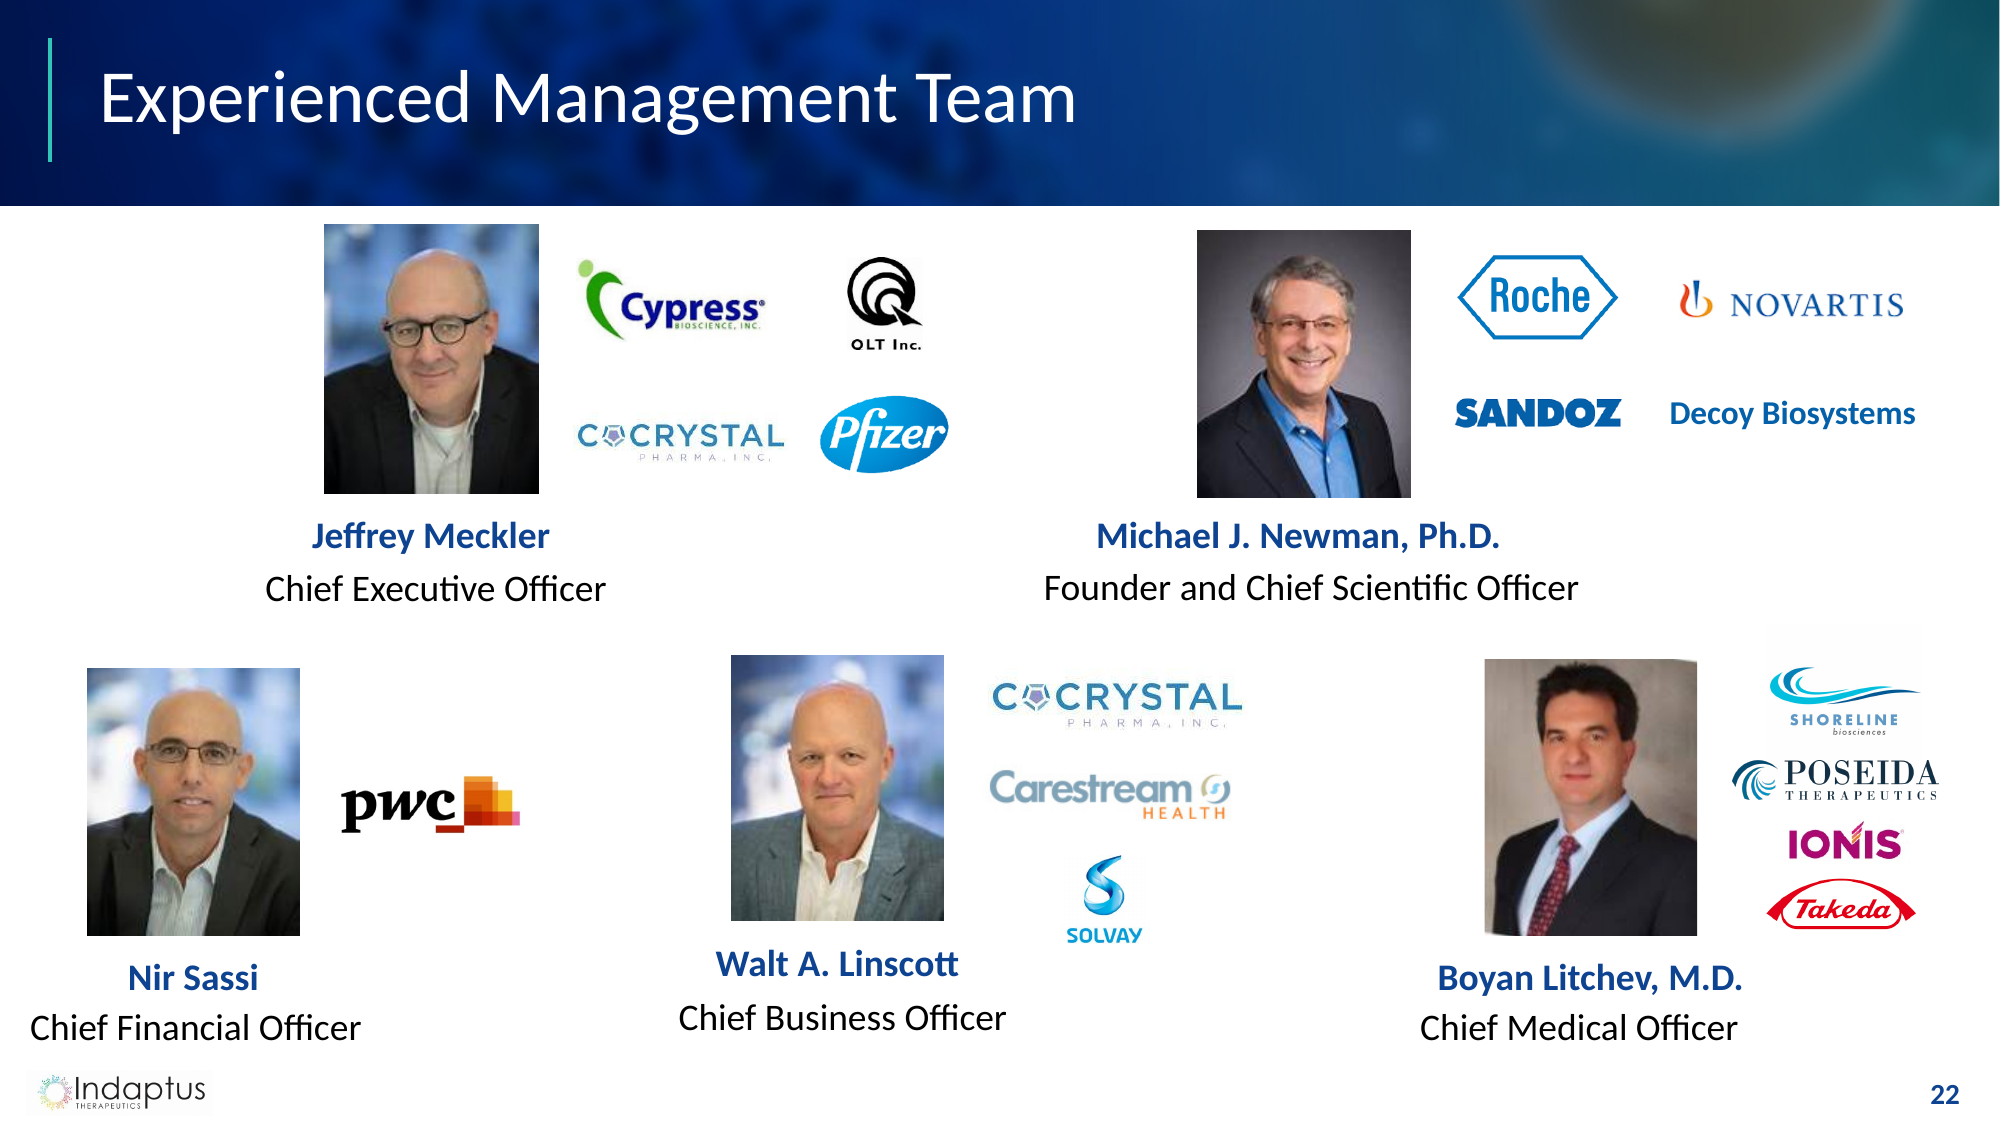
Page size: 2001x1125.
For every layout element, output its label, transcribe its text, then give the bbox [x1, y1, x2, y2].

picture [87, 668, 300, 936]
title Experienced Management Team [75, 0, 1975, 200]
picture [731, 655, 944, 921]
picture [1732, 760, 1751, 777]
picture [1453, 251, 1622, 343]
picture [1484, 659, 1698, 936]
picture [1060, 855, 1149, 944]
slide_number 22 [1899, 1072, 1975, 1113]
picture [1732, 624, 1939, 953]
picture [26, 1070, 213, 1116]
picture [987, 664, 1248, 738]
picture [0, 0, 2000, 206]
picture [807, 377, 963, 479]
picture [323, 224, 539, 494]
text_box Jeffrey Meckler [297, 508, 566, 556]
picture [1197, 230, 1411, 498]
picture [573, 408, 789, 470]
picture [1453, 388, 1622, 445]
picture [979, 760, 1250, 827]
text_box Chief Business Officer [663, 986, 1023, 1046]
text_box Nir Sassi [113, 951, 275, 995]
text_box Chief Medical Officer [1405, 995, 1754, 1056]
text_box Walt A. Linscott [700, 936, 975, 986]
picture [319, 772, 542, 839]
text_box Decoy Biosystems [1654, 383, 1938, 439]
picture [1666, 255, 1914, 339]
text_box Chief Financial Officer [15, 995, 377, 1056]
text_box Boyan Litchev, M.D. [1422, 951, 1759, 1007]
picture [576, 258, 768, 342]
picture [847, 257, 924, 350]
text_box Michael J. Newman, Ph.D. [1081, 508, 1517, 555]
text_box Founder and Chief Scientific Officer [1029, 555, 1595, 616]
text_box Chief Executive Officer [250, 556, 622, 616]
